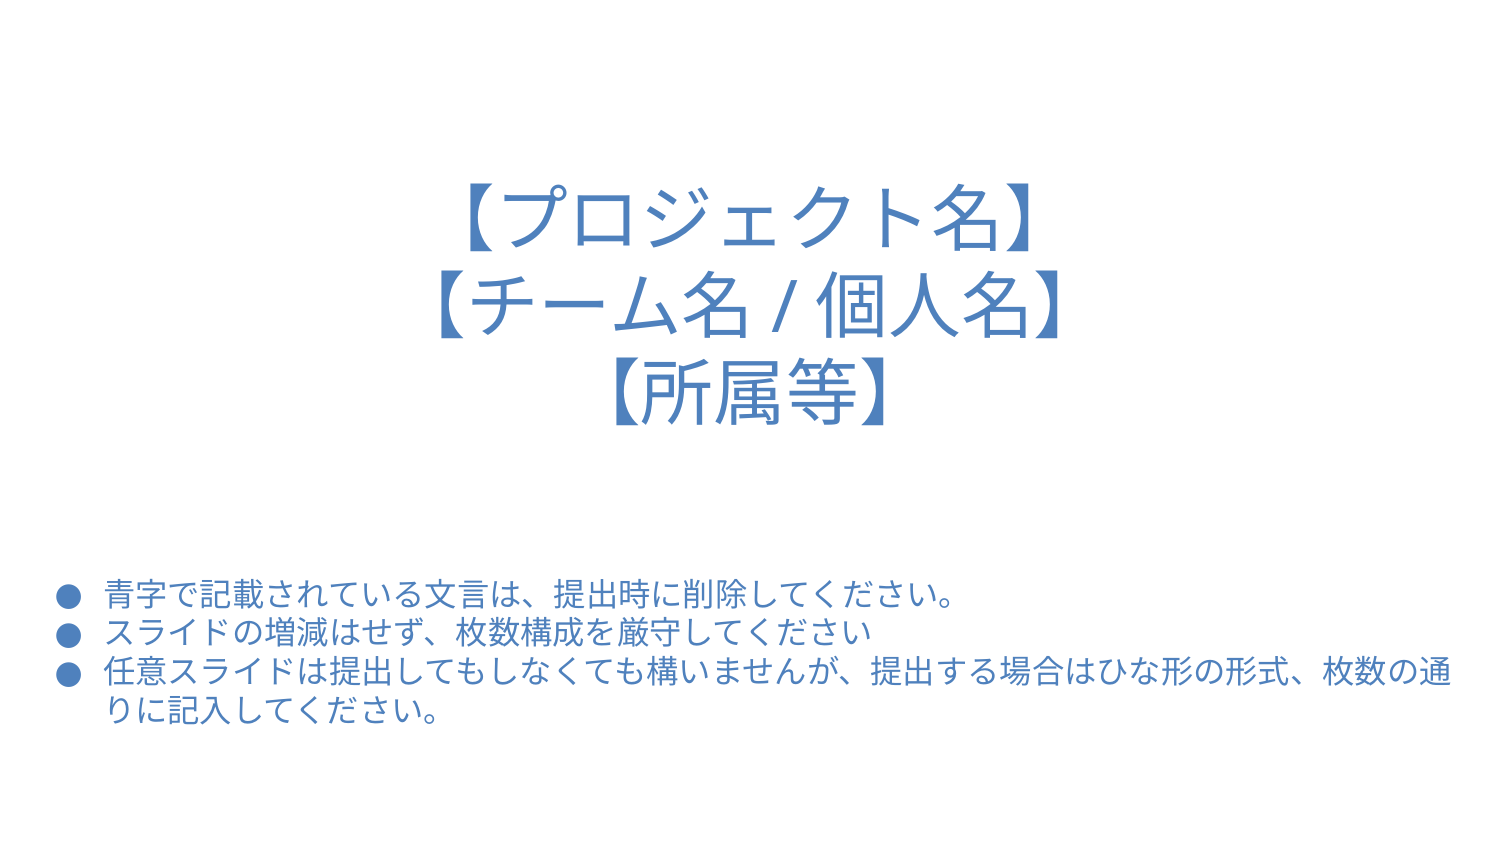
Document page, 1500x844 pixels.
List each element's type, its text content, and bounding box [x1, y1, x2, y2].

text_box 青字で記載されている文言は、提出時に削除してください。 スライドの増減はせず、枚数構成を厳守してください 任意スライドは提出してもしなくても構いませんが、提出する場合はひな形の形式、枚数の通りに記入してください。 [23, 565, 1477, 737]
title 【プロジェクト名】 【チーム名/個人名】 【所属等】 [112, 163, 1388, 443]
